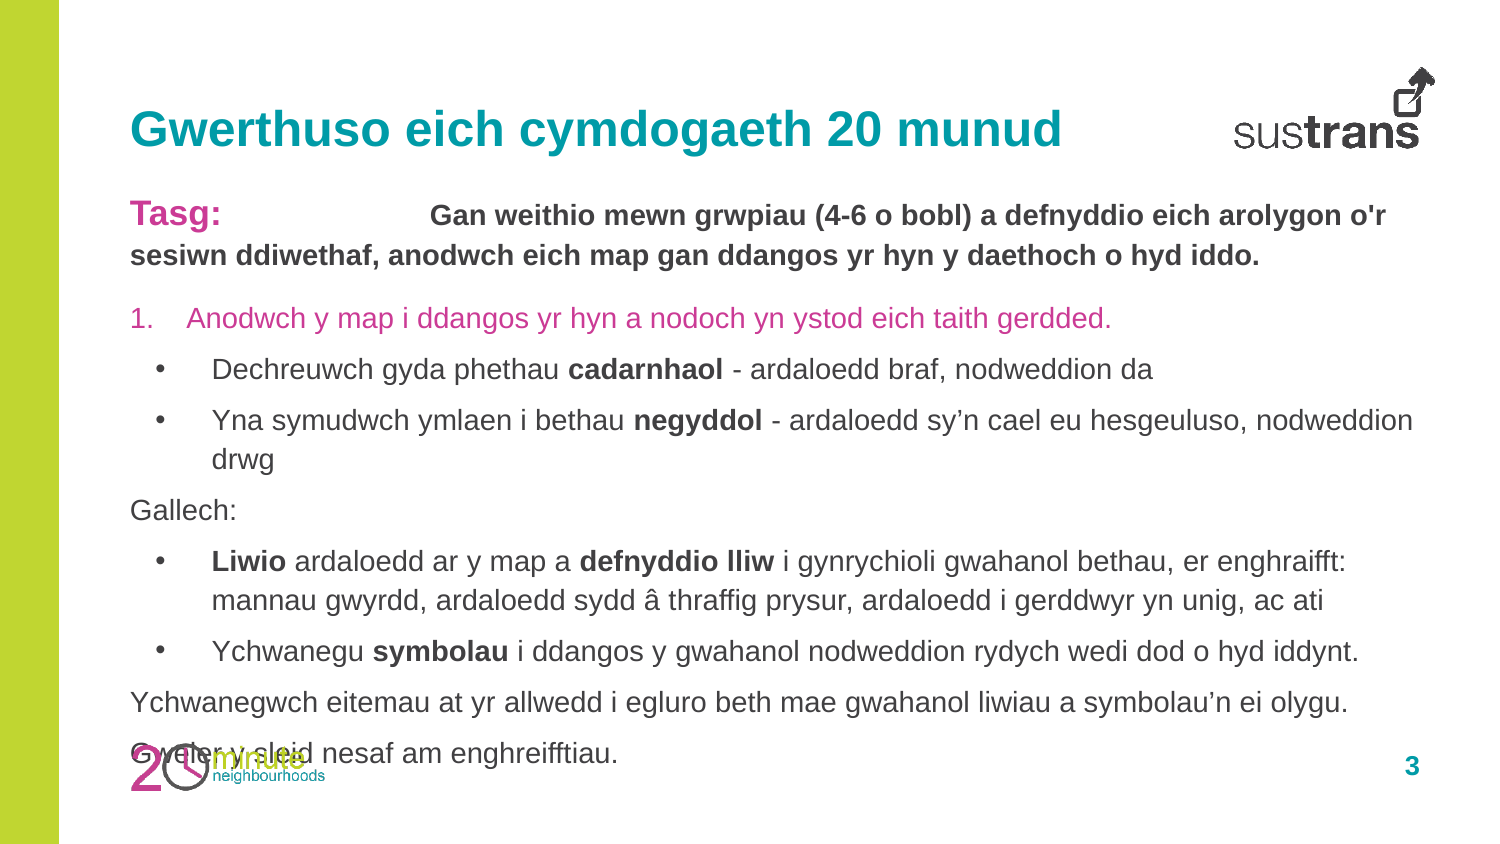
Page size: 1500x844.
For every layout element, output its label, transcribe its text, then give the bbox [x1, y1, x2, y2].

picture [129, 736, 325, 811]
list Tasg: Gan weithio mewn grwpiau (4-6 o bobl) a defnyddio eich arolygon o'r sesiwn ddiwethaf, anodwch eich map gan ddangos yr hyn y daethoch o hyd iddo. Anodwch y map i ddangos yr hyn a nodoch yn ystod eich taith gerdded. Dechreuwch gyda phethau cadarnhaol - ardaloedd braf, nodweddion da Yna symudwch ymlaen i bethau negyddol - ardaloedd sy’n cael eu hesgeuluso, nodweddion drwg Gallech: Liwio ardaloedd ar y map a defnyddio lliw i gynrychioli gwahanol bethau, er enghraifft: mannau gwyrdd, ardaloedd sydd â thraffig prysur, ardaloedd i gerddwyr yn unig, ac ati Ychwanegu symbolau i ddangos y gwahanol nodweddion rydych wedi dod o hyd iddynt. Ychwanegwch eitemau at yr allwedd i egluro beth mae gwahanol liwiau a symbolau’n ei olygu. Gweler y sleid nesaf am enghreifftiau. [129, 185, 1435, 777]
text_box Gwerthuso eich cymdogaeth 20 munud [129, 91, 1258, 157]
picture [1234, 67, 1435, 156]
